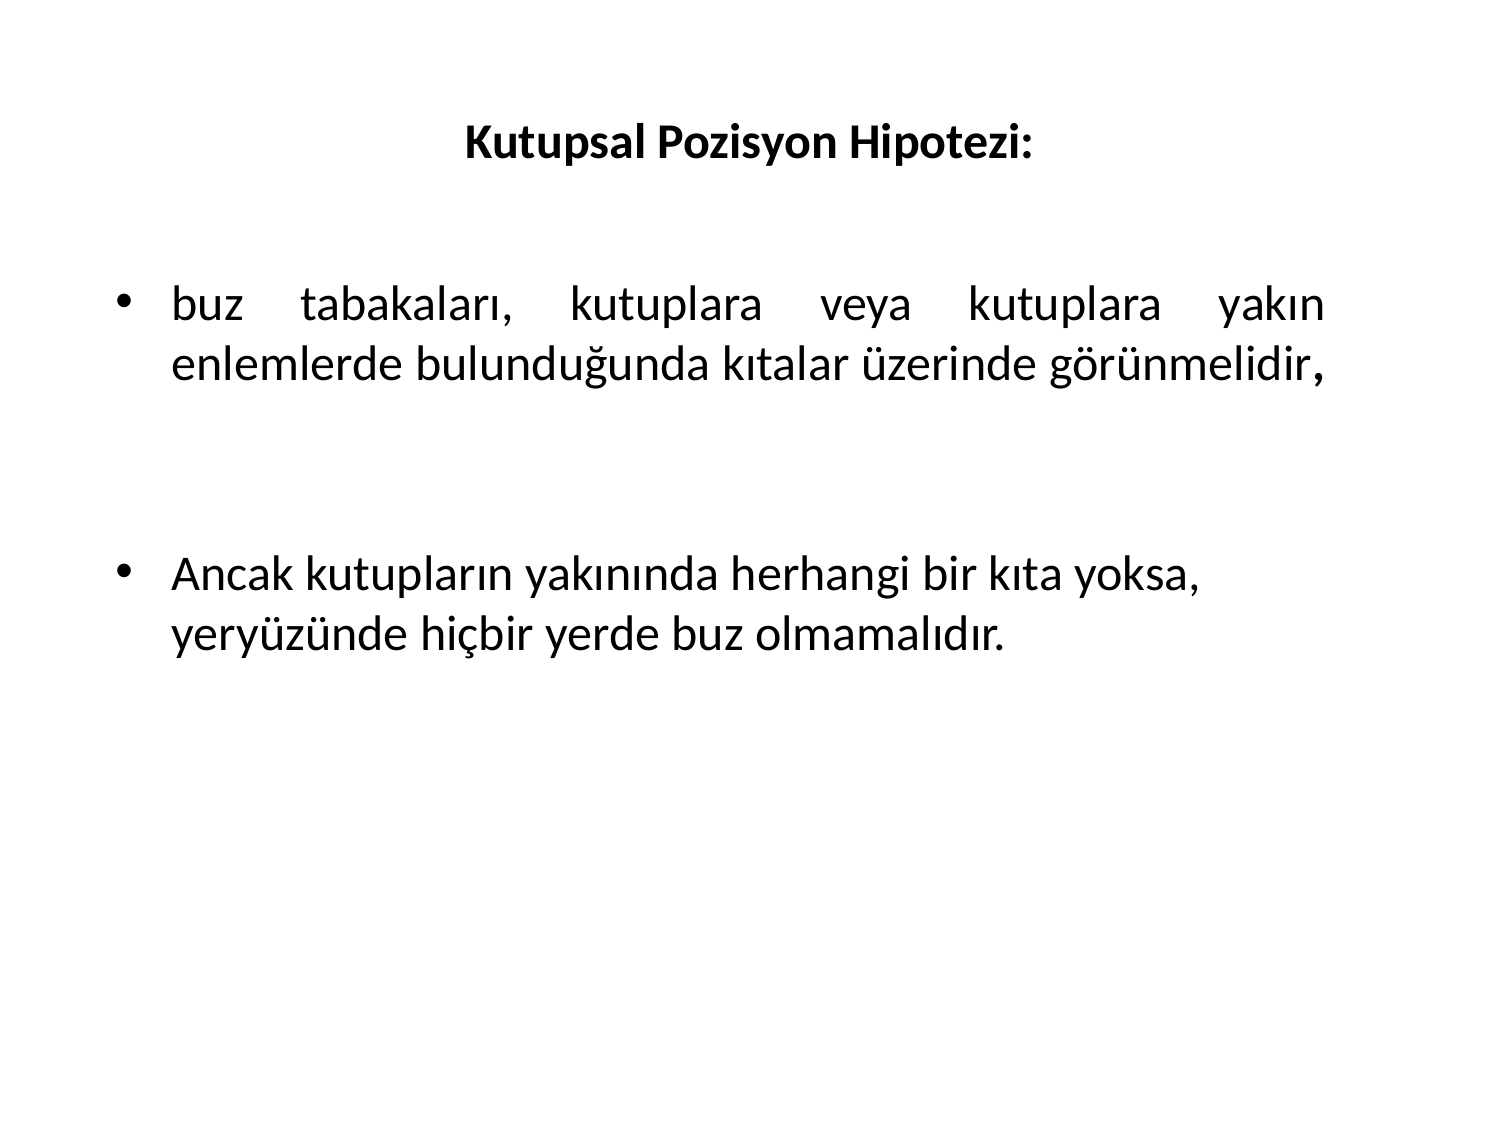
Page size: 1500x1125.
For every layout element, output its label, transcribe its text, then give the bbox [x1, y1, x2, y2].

list buz tabakaları, kutuplara veya kutuplara yakın enlemlerde bulunduğunda kıtalar üzerinde görünmelidir, Ancak kutupların yakınında herhangi bir kıta yoksa, yeryüzünde hiçbir yerde buz olmamalıdır. [100, 262, 1341, 1000]
title Kutupsal Pozisyon Hipotezi: [75, 45, 1425, 233]
